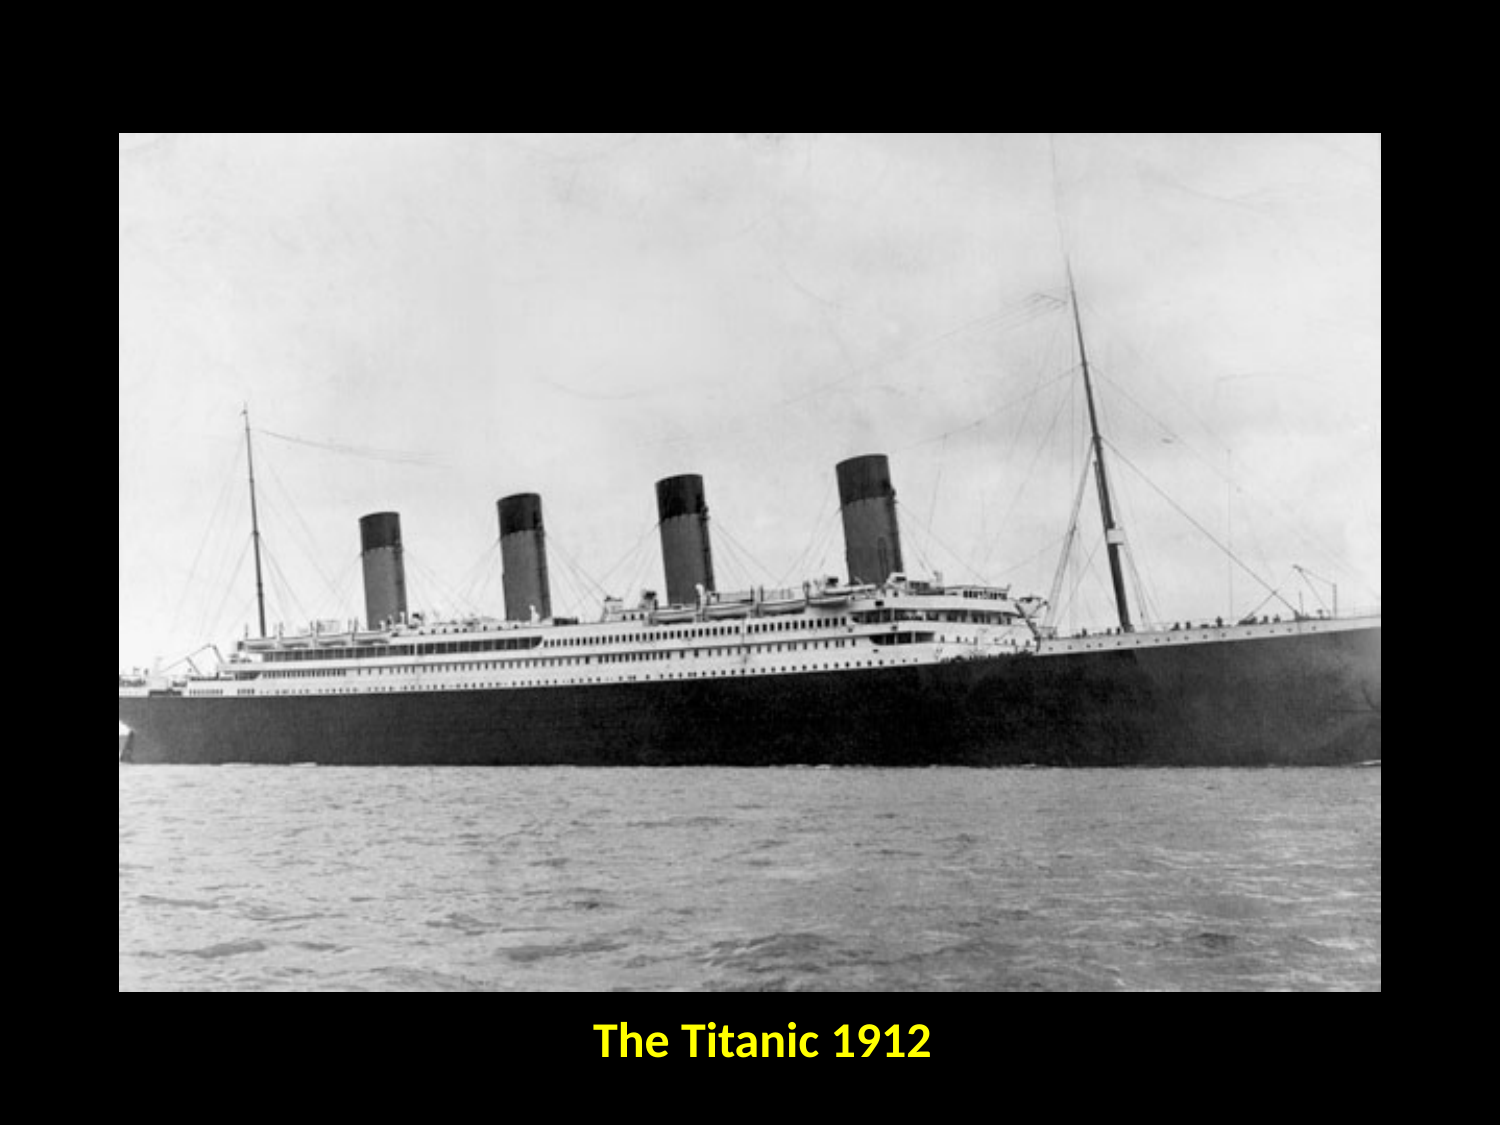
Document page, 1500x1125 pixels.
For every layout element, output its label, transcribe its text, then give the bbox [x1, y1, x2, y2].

picture [119, 133, 1381, 992]
text_box The Titanic 1912 [199, 1000, 1325, 1075]
